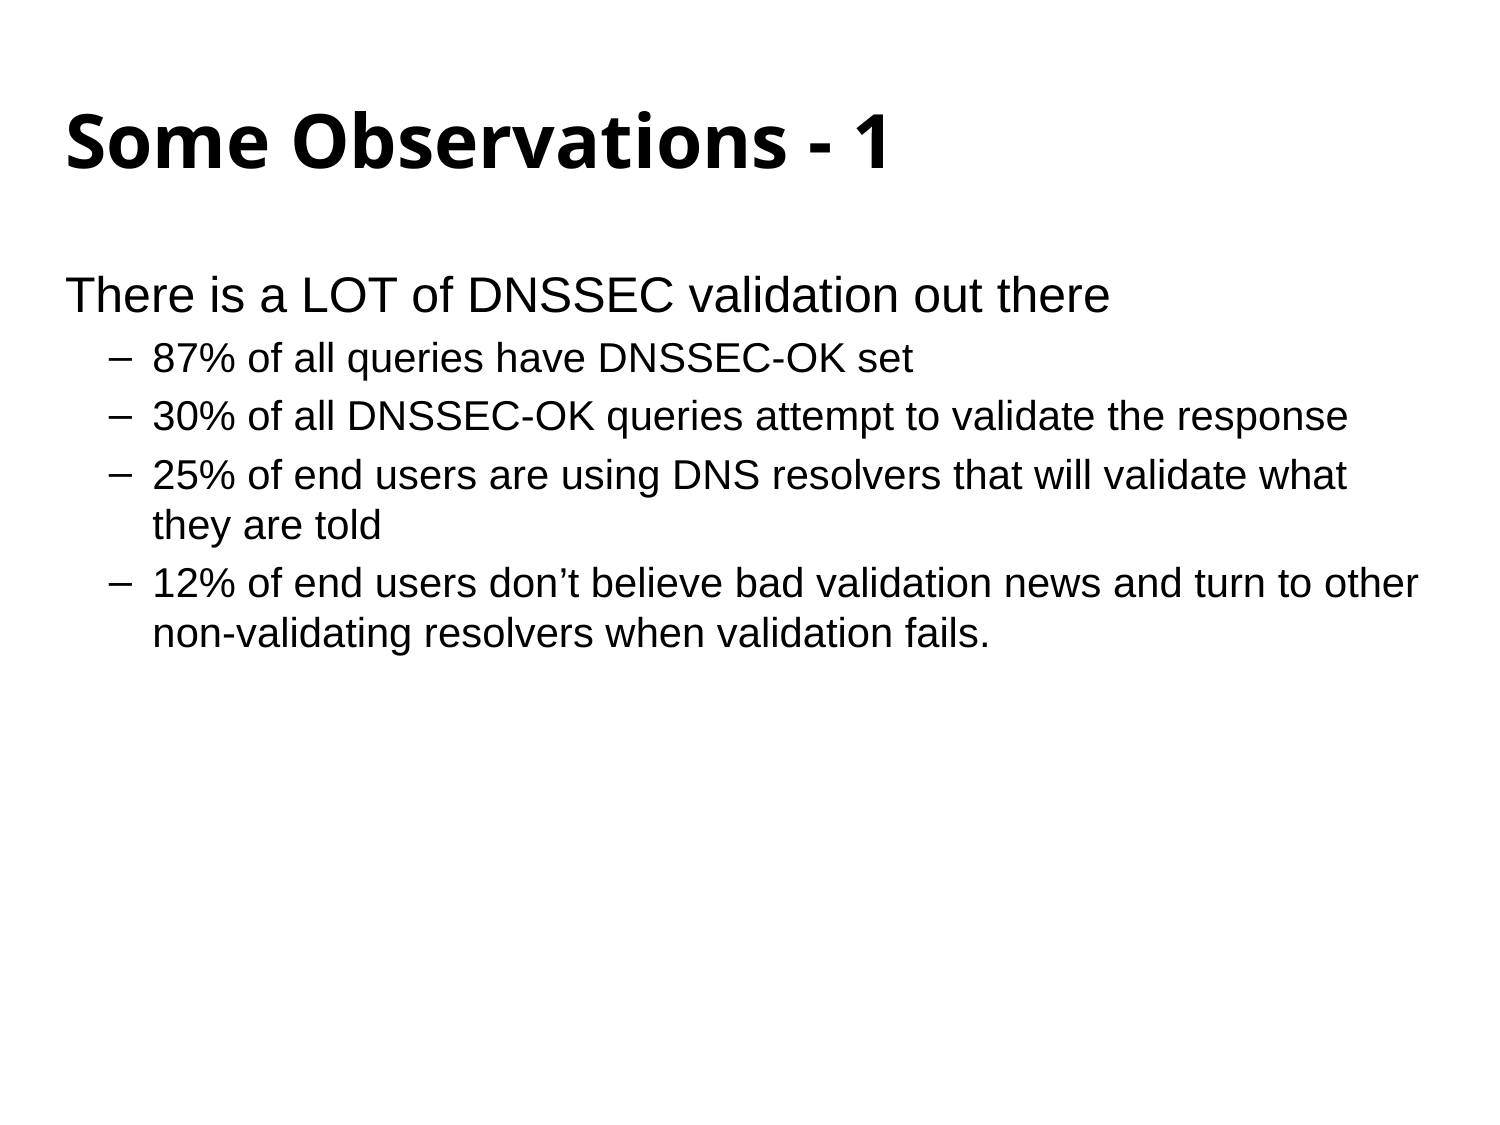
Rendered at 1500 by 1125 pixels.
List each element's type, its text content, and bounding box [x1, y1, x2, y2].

title Some Observations - 1 [64, 45, 1436, 233]
list There is a LOT of DNSSEC validation out there 87% of all queries have DNSSEC-OK set 30% of all DNSSEC-OK queries attempt to validate the response 25% of end users are using DNS resolvers that will validate what they are told 12% of end users don’t believe bad validation news and turn to other non-validating resolvers when validation fails. [64, 262, 1436, 1012]
